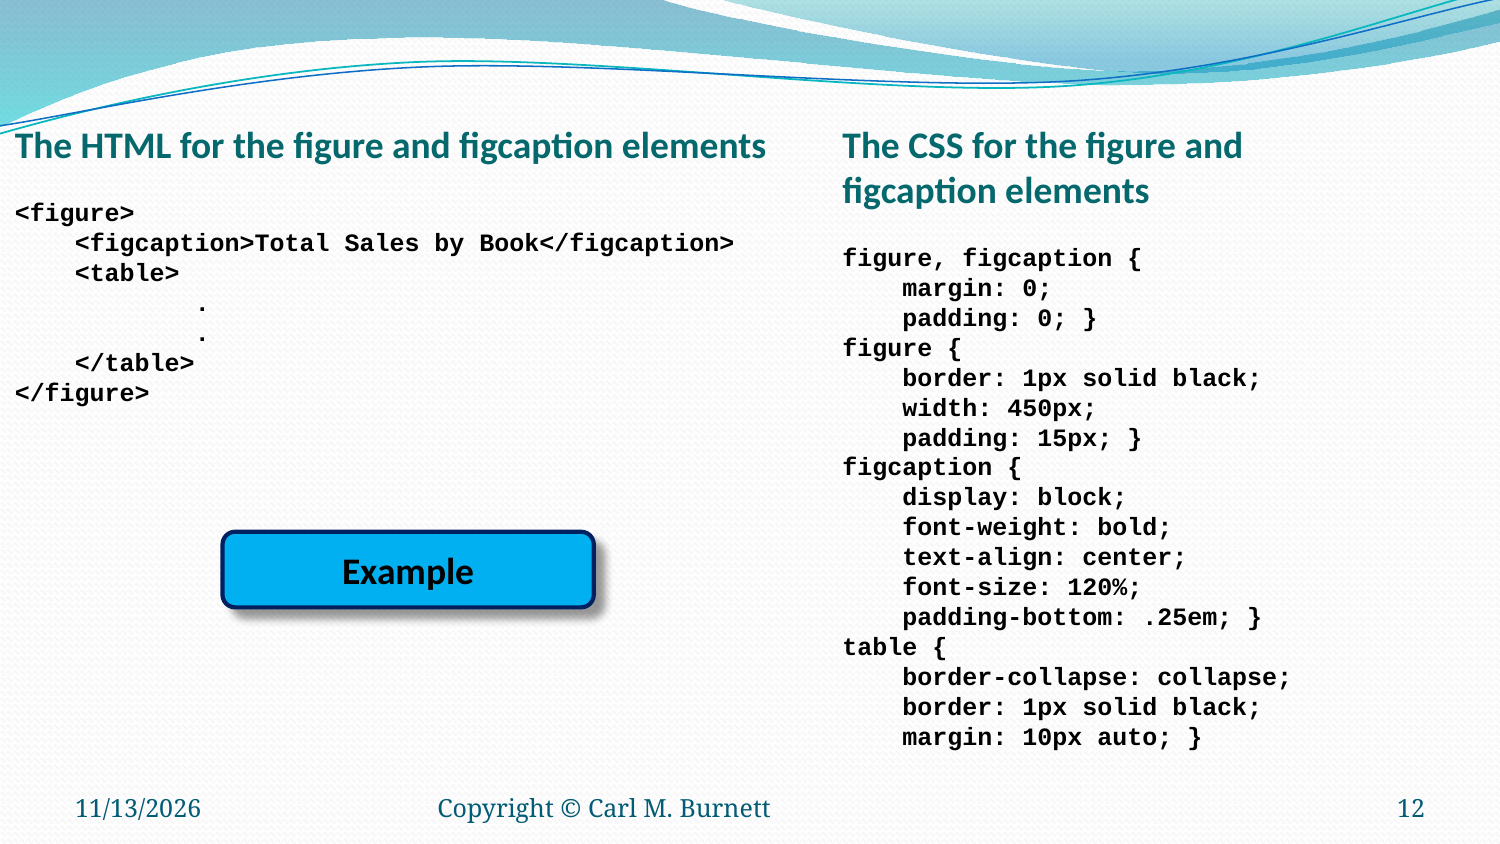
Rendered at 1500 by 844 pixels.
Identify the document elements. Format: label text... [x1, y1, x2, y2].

text_box Example [220, 529, 596, 610]
text_box The CSS for the figure and figcaption elements figure, figcaption { margin: 0; padding: 0; } figure { border: 1px solid black; width: 450px; padding: 15px; } figcaption { display: block; font-weight: bold; text-align: center; font-size: 120%; padding-bottom: .25em; } table { border-collapse: collapse; border: 1px solid black; margin: 10px auto; } [827, 114, 1399, 758]
slide_number 12 [1299, 782, 1425, 827]
footer Copyright © Carl M. Burnett [437, 782, 988, 827]
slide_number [75, 782, 425, 827]
text_box The HTML for the figure and figcaption elements <figure> <figcaption>Total Sales by Book</figcaption> <table> . . </table> </figure> [0, 114, 799, 414]
